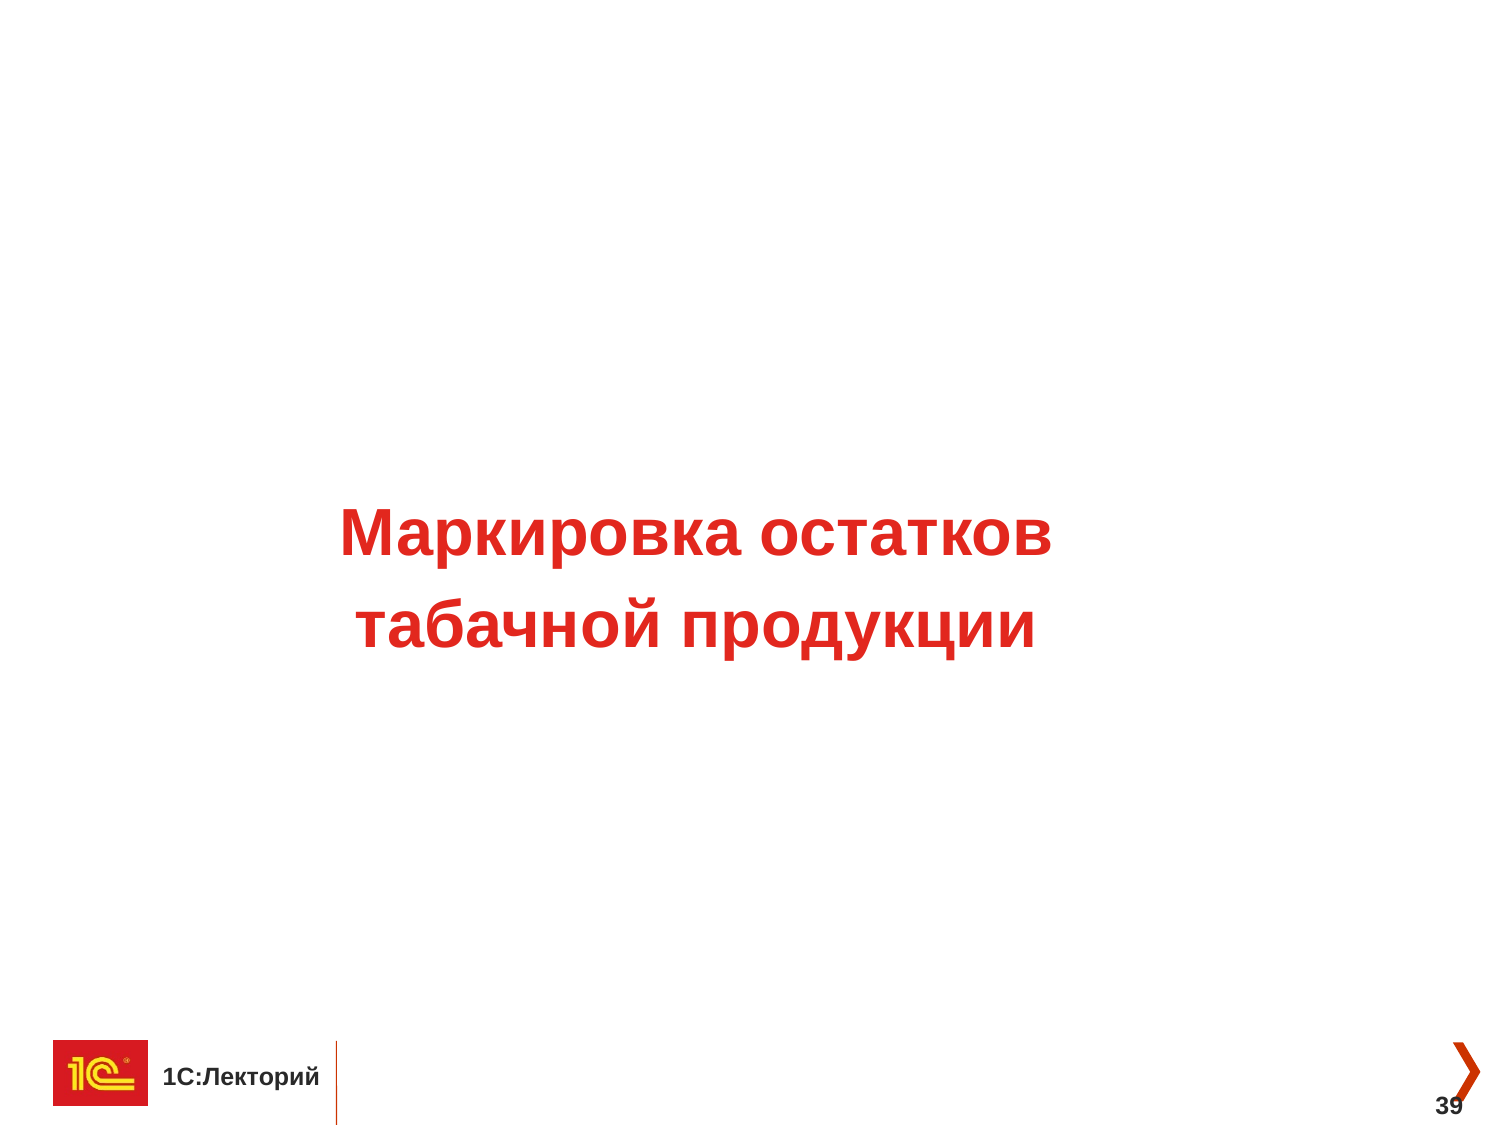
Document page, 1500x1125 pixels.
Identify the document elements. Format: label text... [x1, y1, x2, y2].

picture [53, 1040, 148, 1106]
text_box 39 [1352, 1082, 1479, 1125]
text_box Маркировка остатков табачной продукции [271, 367, 1122, 770]
